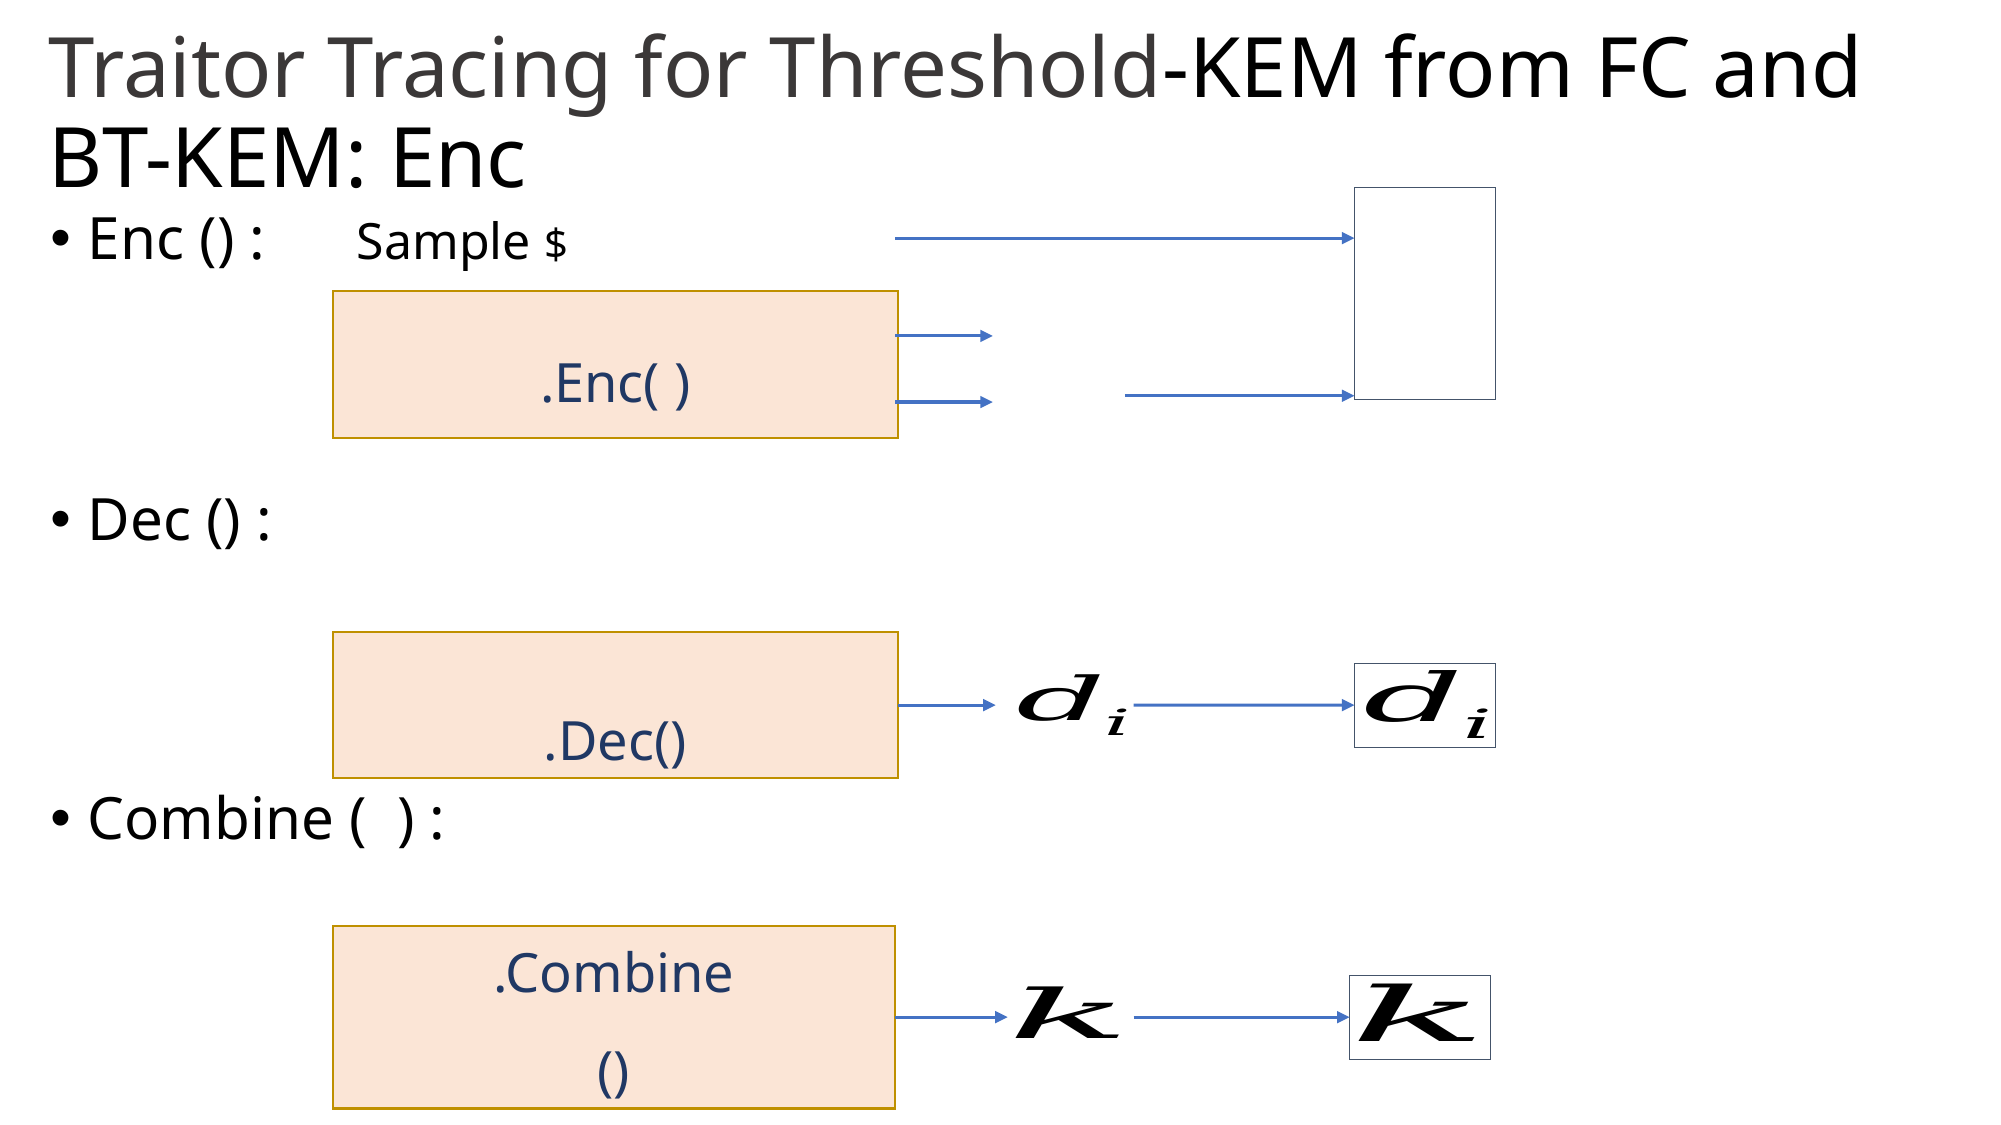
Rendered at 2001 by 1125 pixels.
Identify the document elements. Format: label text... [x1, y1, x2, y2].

text_box Traitor Tracing for Threshold-KEM from FC and BT-KEM: Enc [33, 6, 1909, 225]
